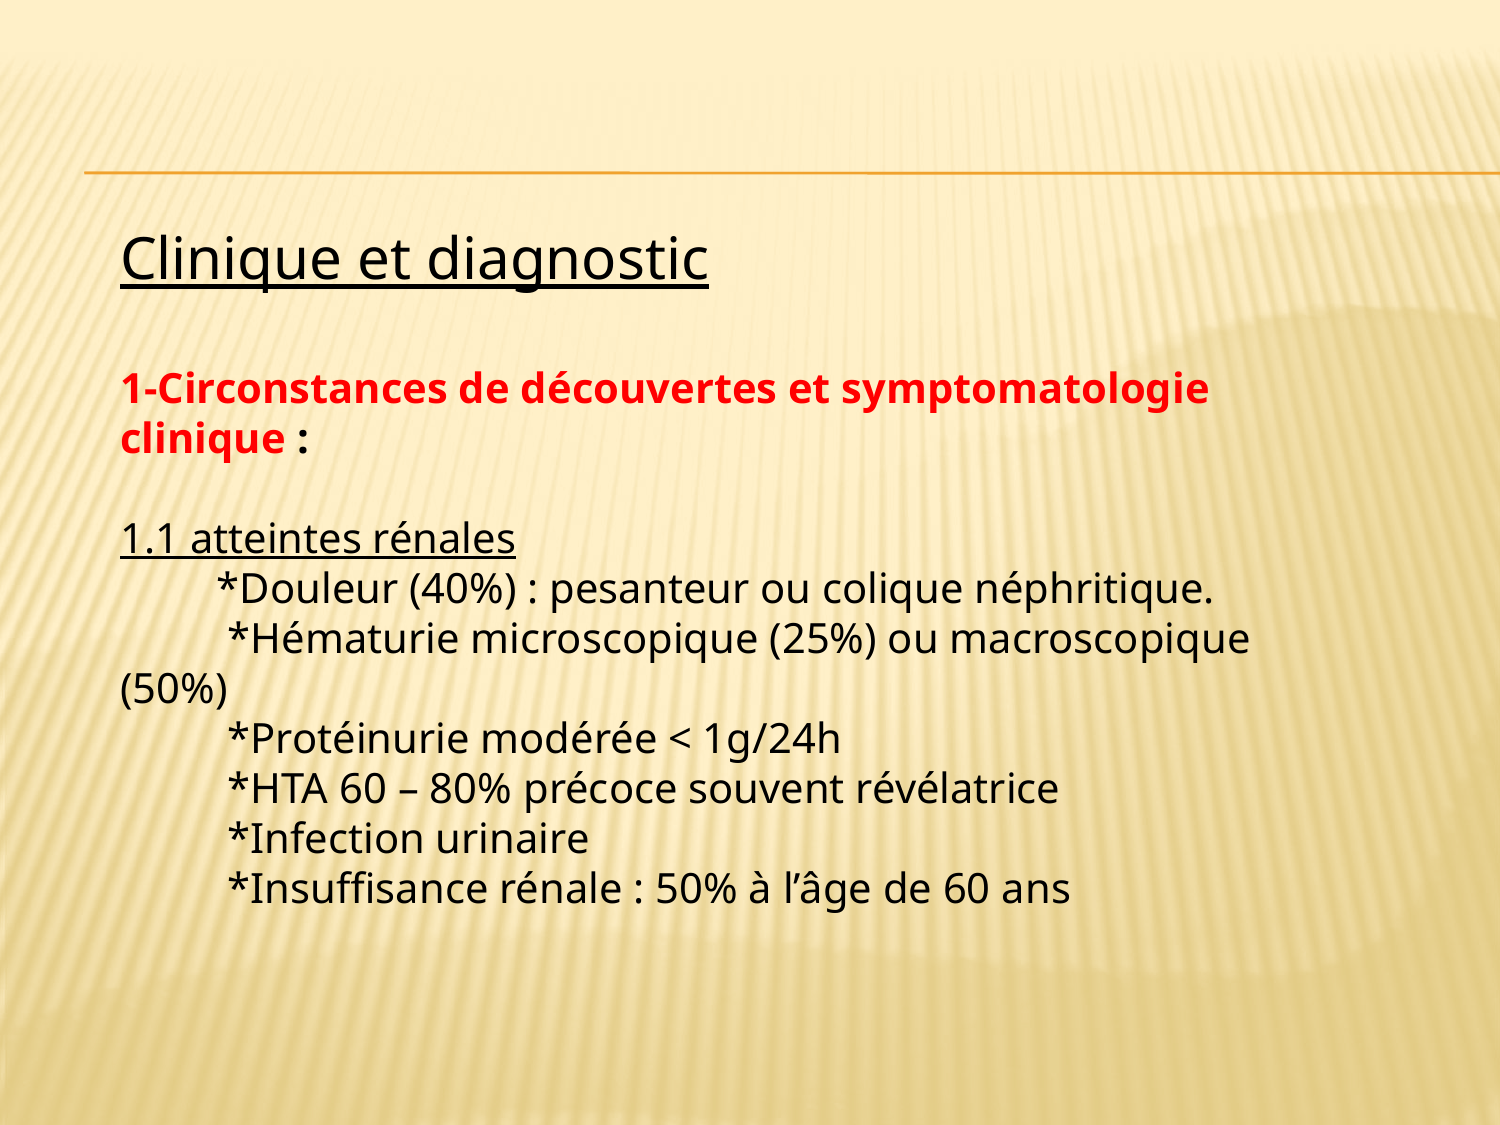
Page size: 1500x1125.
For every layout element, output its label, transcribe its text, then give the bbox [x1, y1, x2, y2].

text_box Clinique et diagnostic 1-Circonstances de découvertes et symptomatologie clinique : 1.1 atteintes rénales *Douleur (40%) : pesanteur ou colique néphritique. *Hématurie microscopique (25%) ou macroscopique (50%) *Protéinurie modérée < 1g/24h *HTA 60 – 80% précoce souvent révélatrice *Infection urinaire *Insuffisance rénale : 50% à l’âge de 60 ans [105, 214, 1301, 920]
